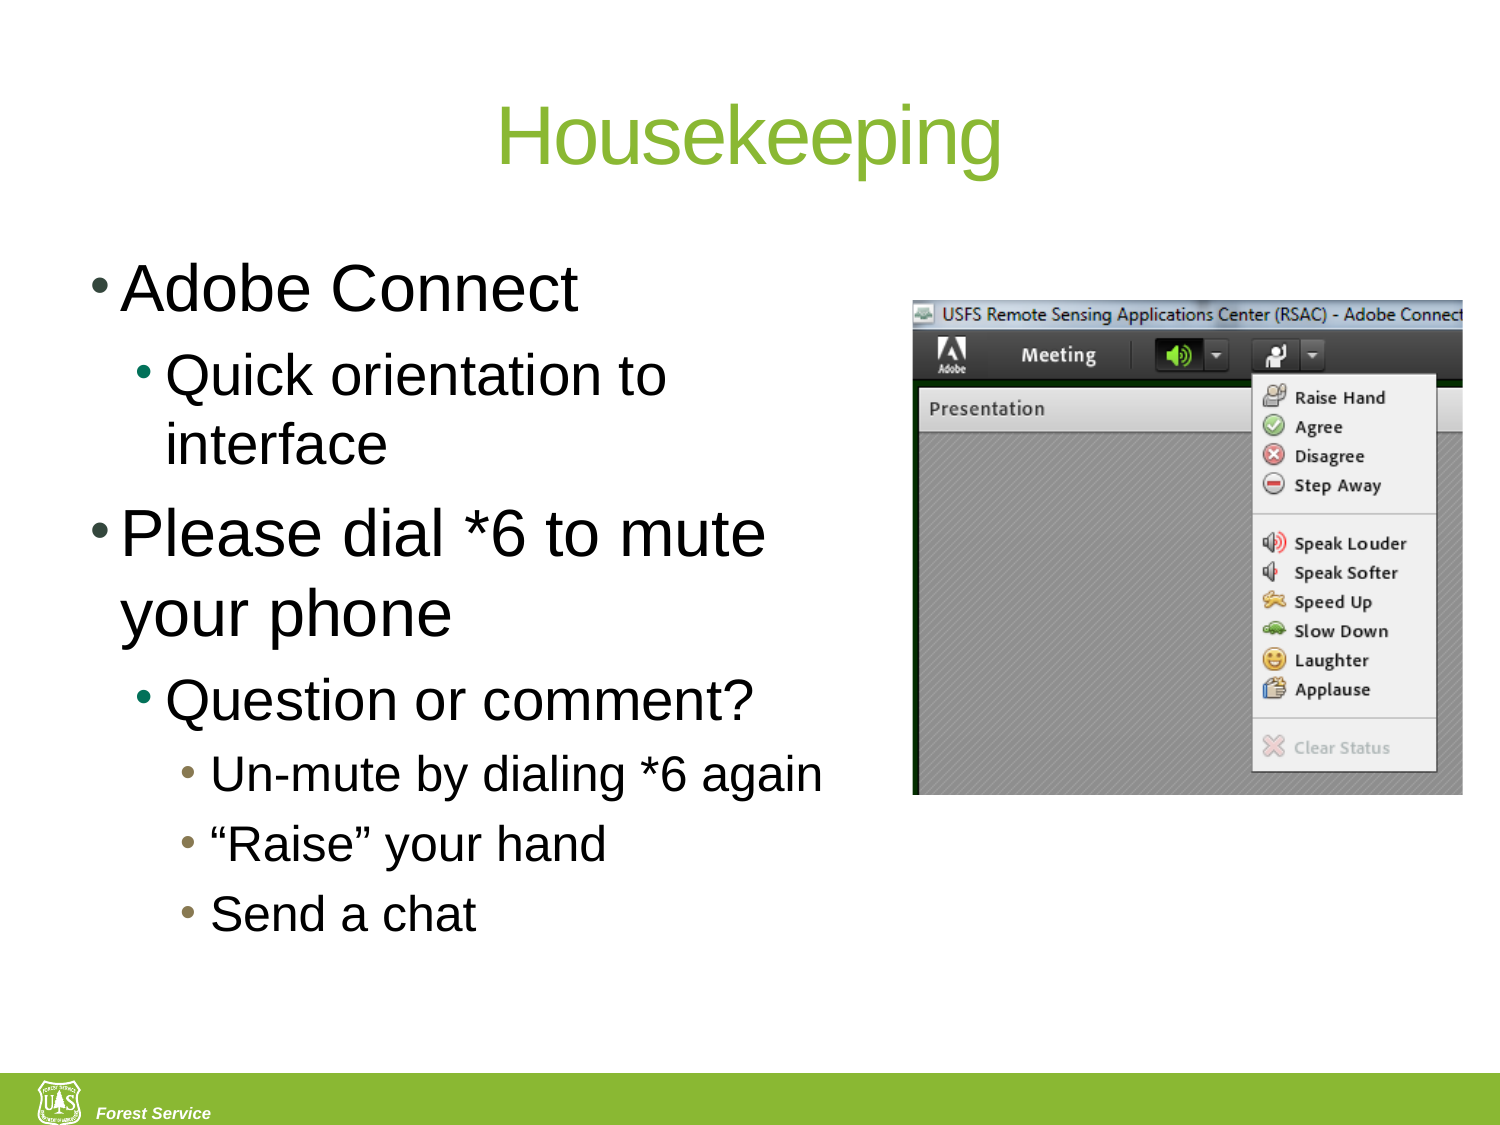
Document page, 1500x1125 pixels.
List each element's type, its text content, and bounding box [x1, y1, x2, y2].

title Housekeeping [75, 50, 1425, 213]
list Adobe Connect Quick orientation to interface Please dial *6 to mute your phone Question or comment? Un-mute by dialing *6 again “Raise” your hand Send a chat [75, 237, 850, 1063]
picture [912, 299, 1463, 795]
